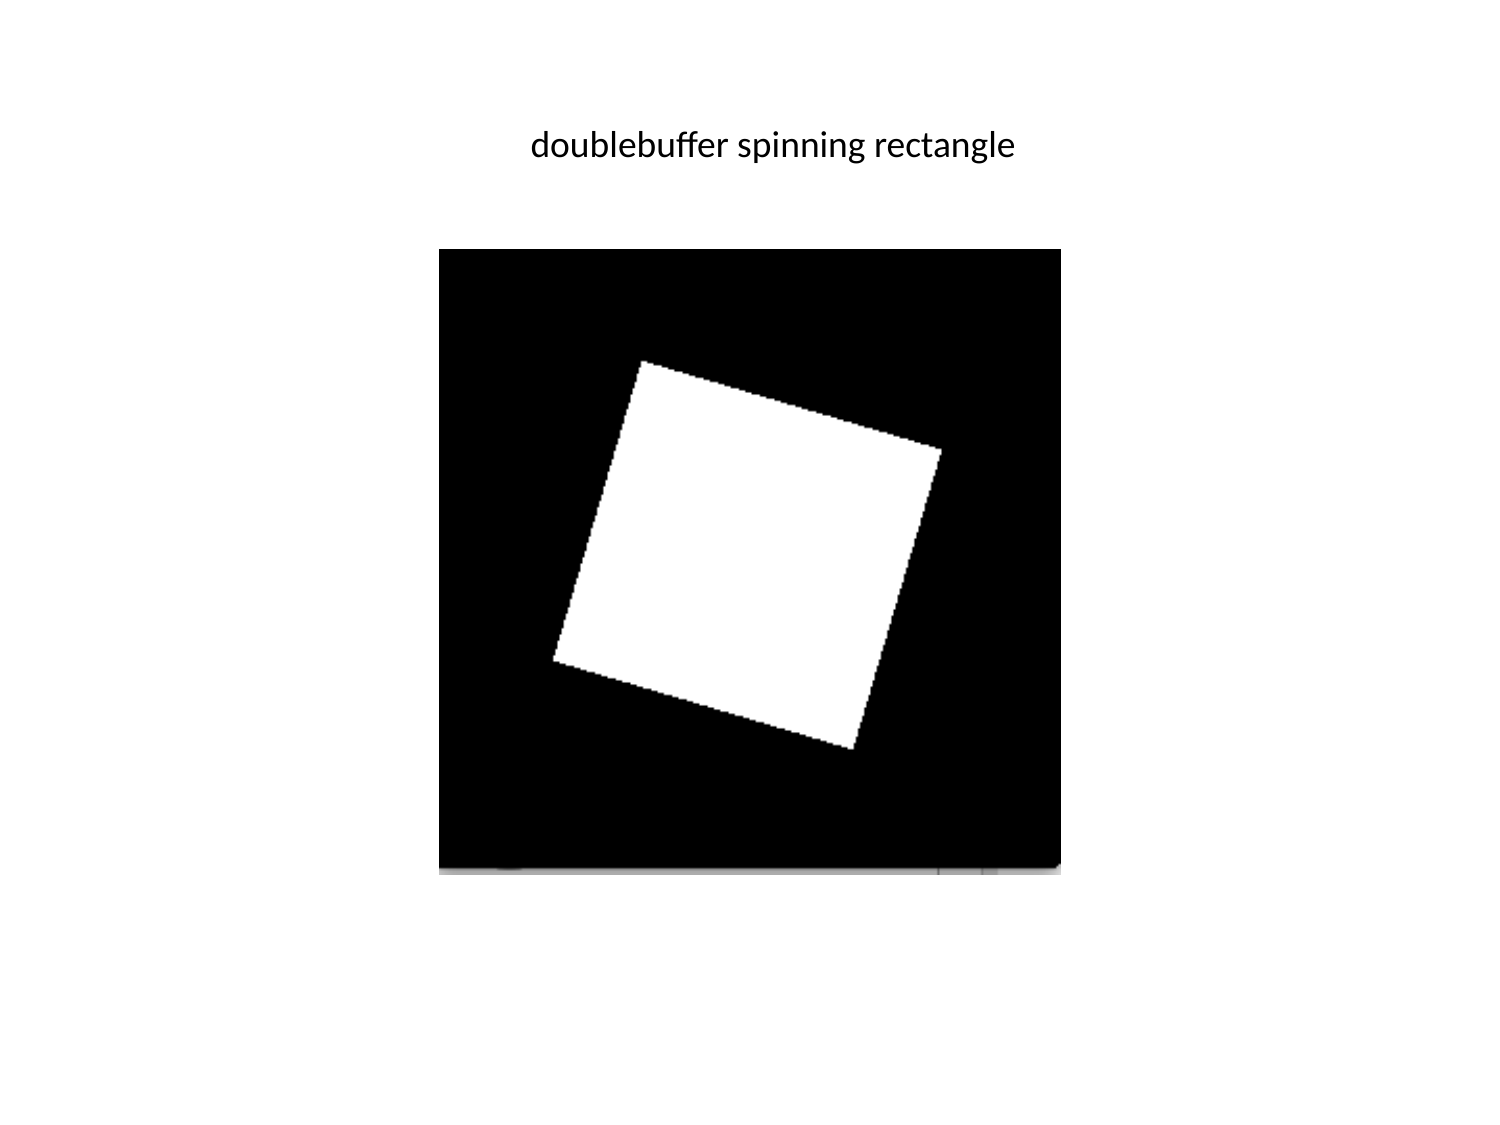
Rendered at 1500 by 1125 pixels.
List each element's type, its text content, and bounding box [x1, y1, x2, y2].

picture [439, 249, 1061, 876]
text_box doublebuffer spinning rectangle [515, 112, 1032, 173]
